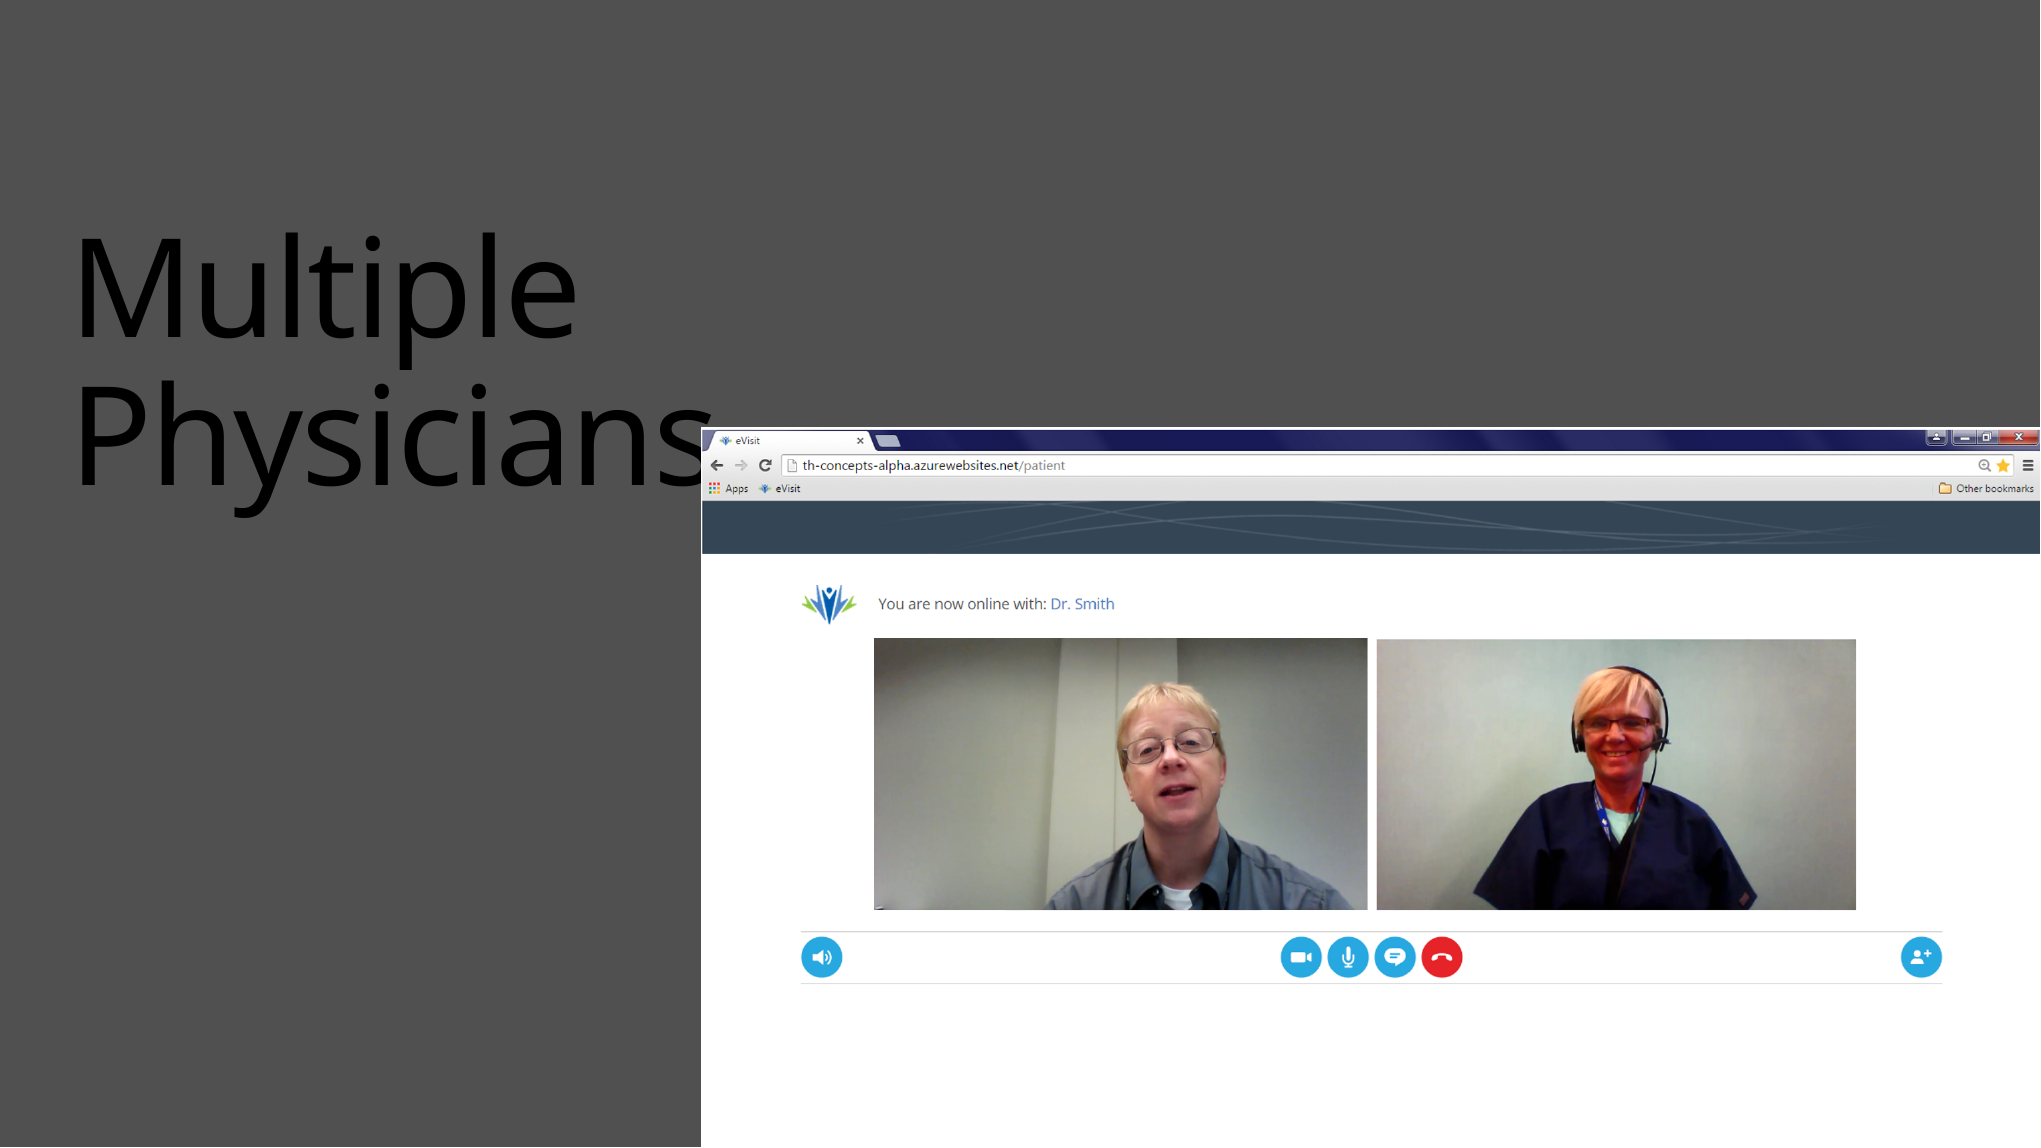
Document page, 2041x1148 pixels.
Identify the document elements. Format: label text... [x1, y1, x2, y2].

title Multiple Physicians [45, 203, 946, 535]
picture [701, 427, 2041, 1148]
